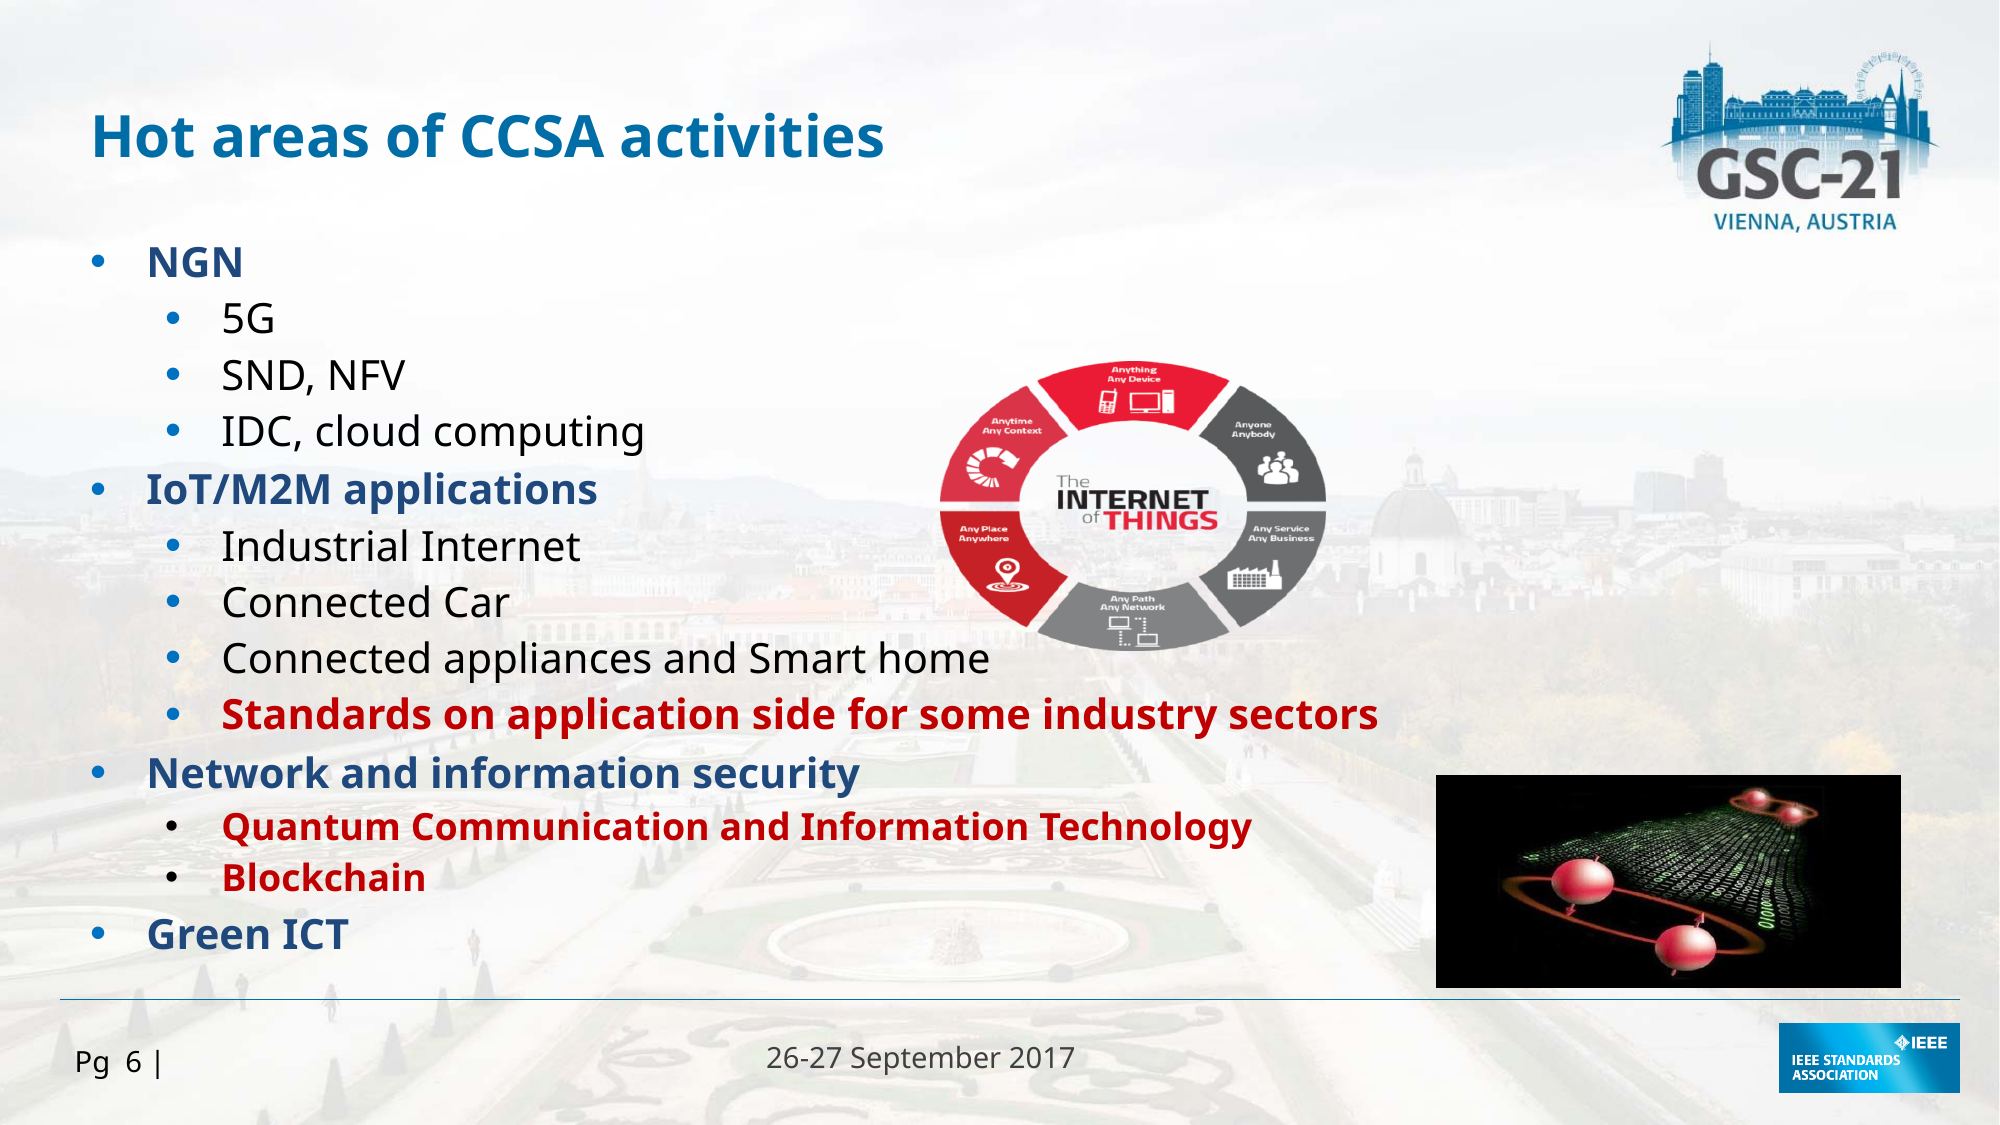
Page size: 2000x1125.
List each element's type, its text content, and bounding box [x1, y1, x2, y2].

list NGN 5G SND, NFV IDC, cloud computing IoT/M2M applications Industrial Internet Connected Car Connected appliances and Smart home Standards on application side for some industry sectors Network and information security Quantum Communication and Information Technology Blockchain Green ICT [90, 232, 1899, 975]
list Hot areas of CCSA activities [90, 101, 1899, 208]
slide_number Pg 6 | [59, 1035, 475, 1094]
picture [0, 0, 2000, 1125]
